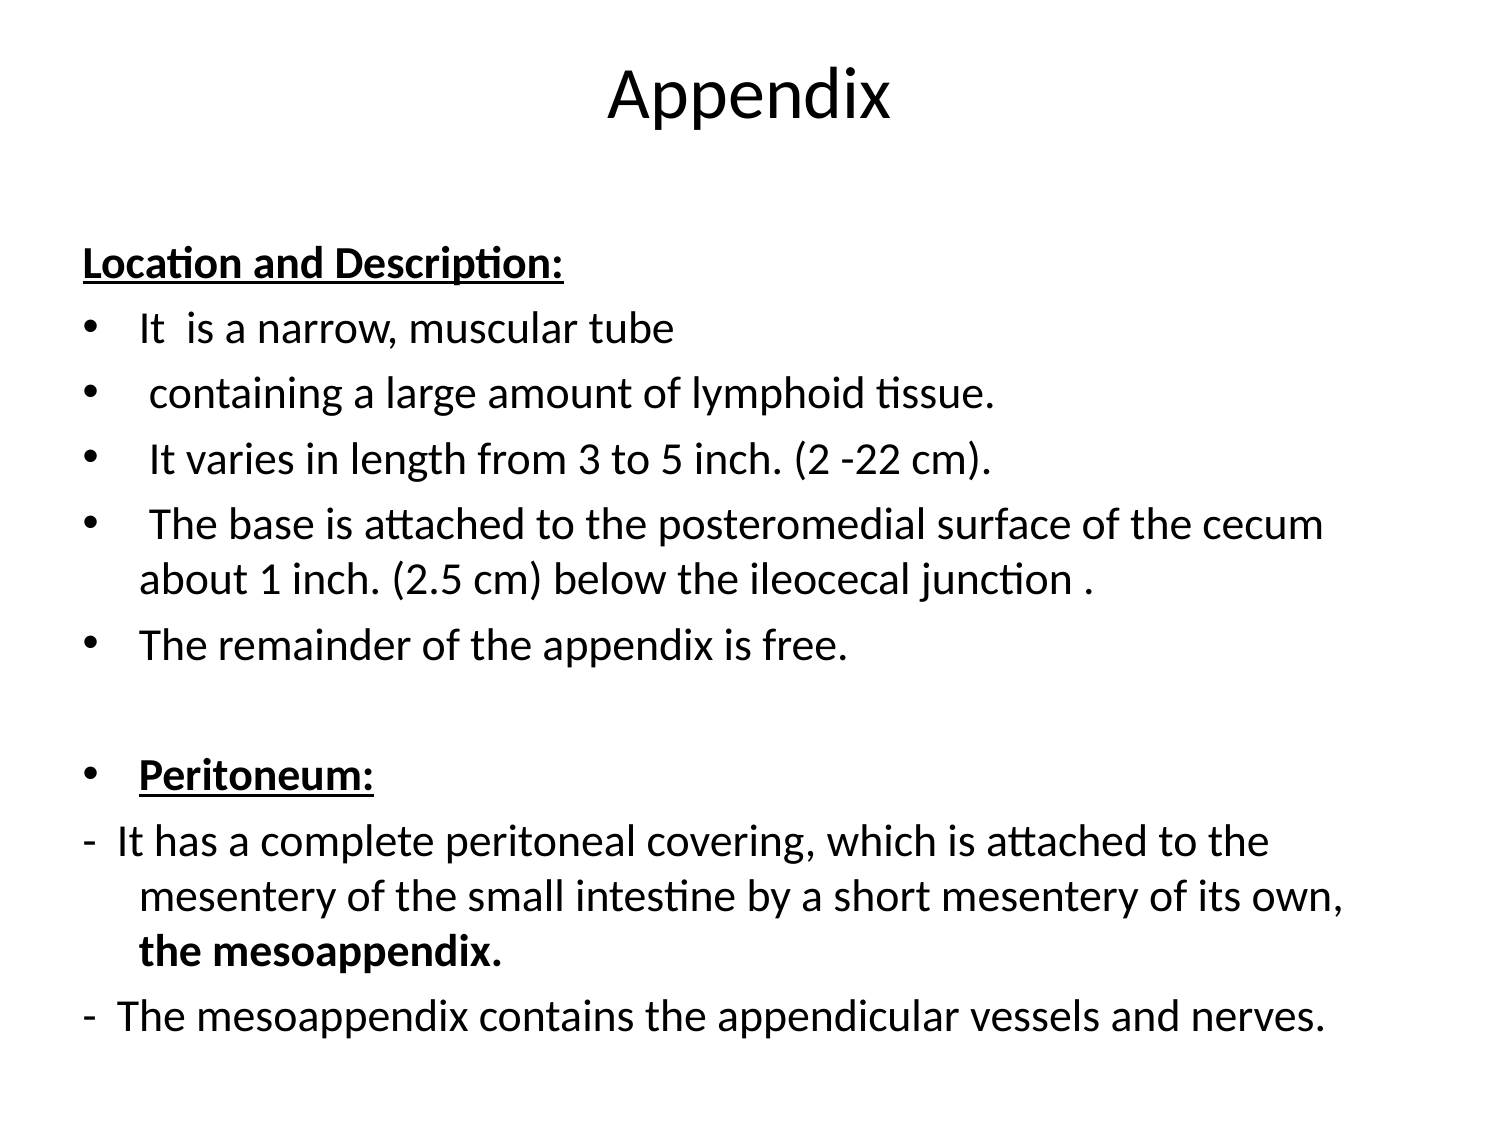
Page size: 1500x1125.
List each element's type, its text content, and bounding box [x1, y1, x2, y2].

title Appendix [74, 38, 1426, 224]
list Location and Description: It is a narrow, muscular tube containing a large amount of lymphoid tissue. It varies in length from 3 to 5 inch. (2 -22 cm). The base is attached to the posteromedial surface of the cecum about 1 inch. (2.5 cm) below the ileocecal junction . The remainder of the appendix is free. Peritoneum: - It has a complete peritoneal covering, which is attached to the mesentery of the small intestine by a short mesentery of its own, the mesoappendix. - The mesoappendix contains the appendicular vessels and nerves. [74, 224, 1426, 1125]
